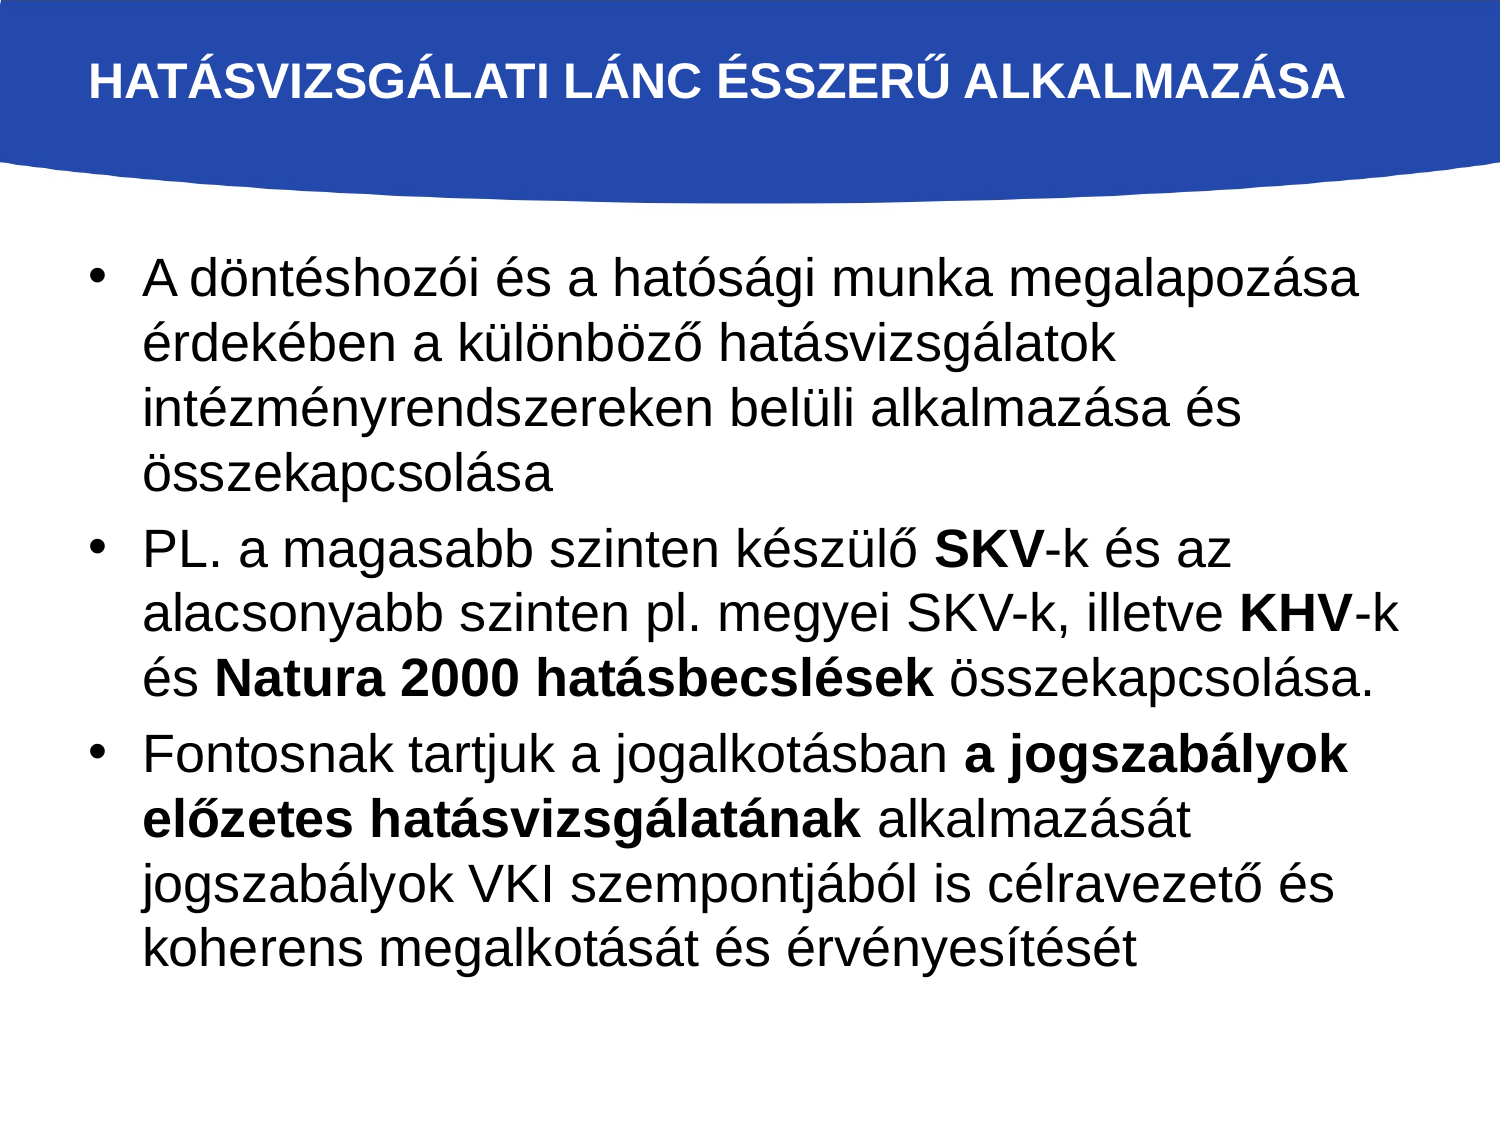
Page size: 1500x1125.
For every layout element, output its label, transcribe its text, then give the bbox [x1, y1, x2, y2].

title Hatásvizsgálati lánc ésszerű alkalmazása [73, 7, 1388, 149]
list A döntéshozói és a hatósági munka megalapozása érdekében a különböző hatásvizsgálatok intézményrendszereken belüli alkalmazása és összekapcsolása PL. a magasabb szinten készülő SKV-k és az alacsonyabb szinten pl. megyei SKV-k, illetve KHV-k és Natura 2000 hatásbecslések összekapcsolása. Fontosnak tartjuk a jogalkotásban a jogszabályok előzetes hatásvizsgálatának alkalmazását jogszabályok VKI szempontjából is célravezető és koherens megalkotását és érvényesítését [73, 235, 1425, 1005]
picture [0, 0, 1500, 1125]
